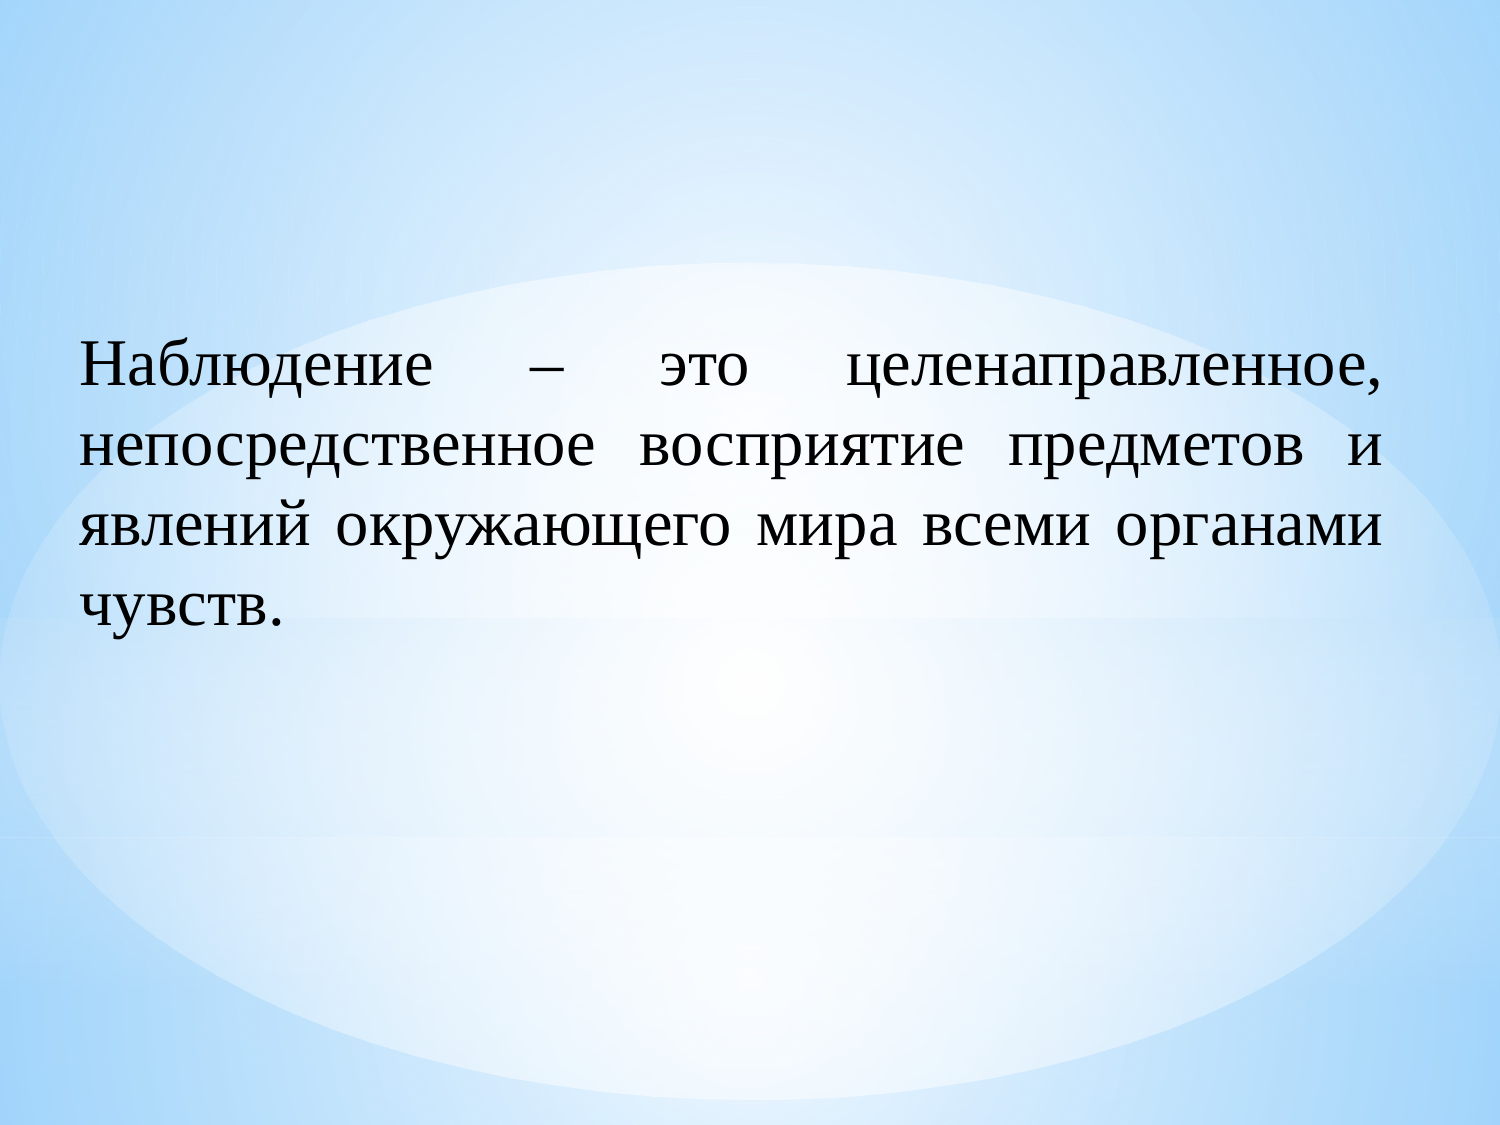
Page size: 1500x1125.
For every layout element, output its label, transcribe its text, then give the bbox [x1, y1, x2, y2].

text_box Наблюдение – это целенаправленное, непосредственное восприятие предметов и явлений окружающего мира всеми органами чувств. [64, 231, 1400, 647]
